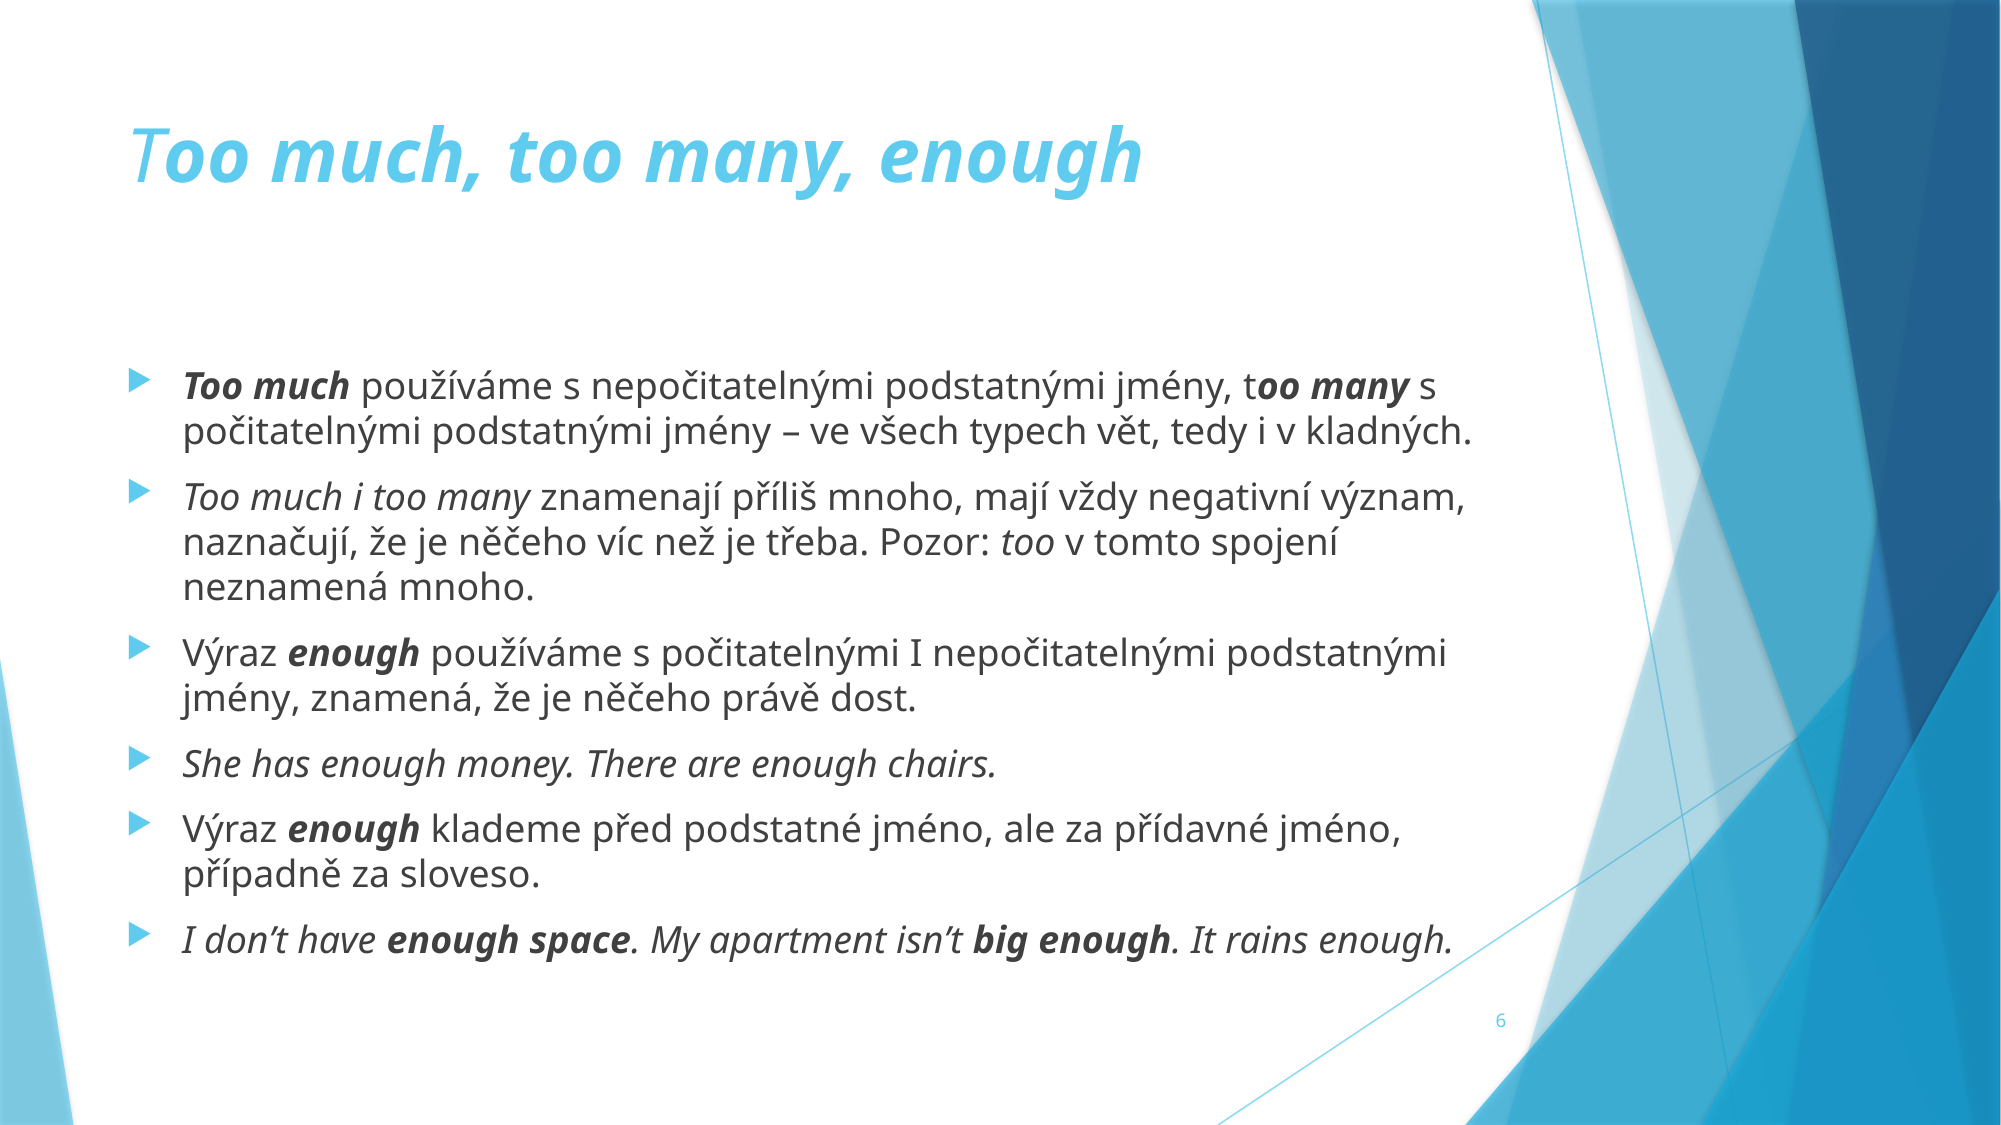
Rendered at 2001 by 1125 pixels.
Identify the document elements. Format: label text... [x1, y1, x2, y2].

title Too much, too many, enough [111, 99, 1522, 317]
slide_number 6 [1409, 991, 1522, 1051]
list Too much používáme s nepočitatelnými podstatnými jmény, too many s počitatelnými podstatnými jmény – ve všech typech vět, tedy i v kladných. Too much i too many znamenají příliš mnoho, mají vždy negativní význam, naznačují, že je něčeho víc než je třeba. Pozor: too v tomto spojení neznamená mnoho. Výraz enough používáme s počitatelnými I nepočitatelnými podstatnými jmény, znamená, že je něčeho právě dost. She has enough money. There are enough chairs. Výraz enough klademe před podstatné jméno, ale za přídavné jméno, případně za sloveso. I don’t have enough space. My apartment isn’t big enough. It rains enough. [111, 354, 1522, 992]
